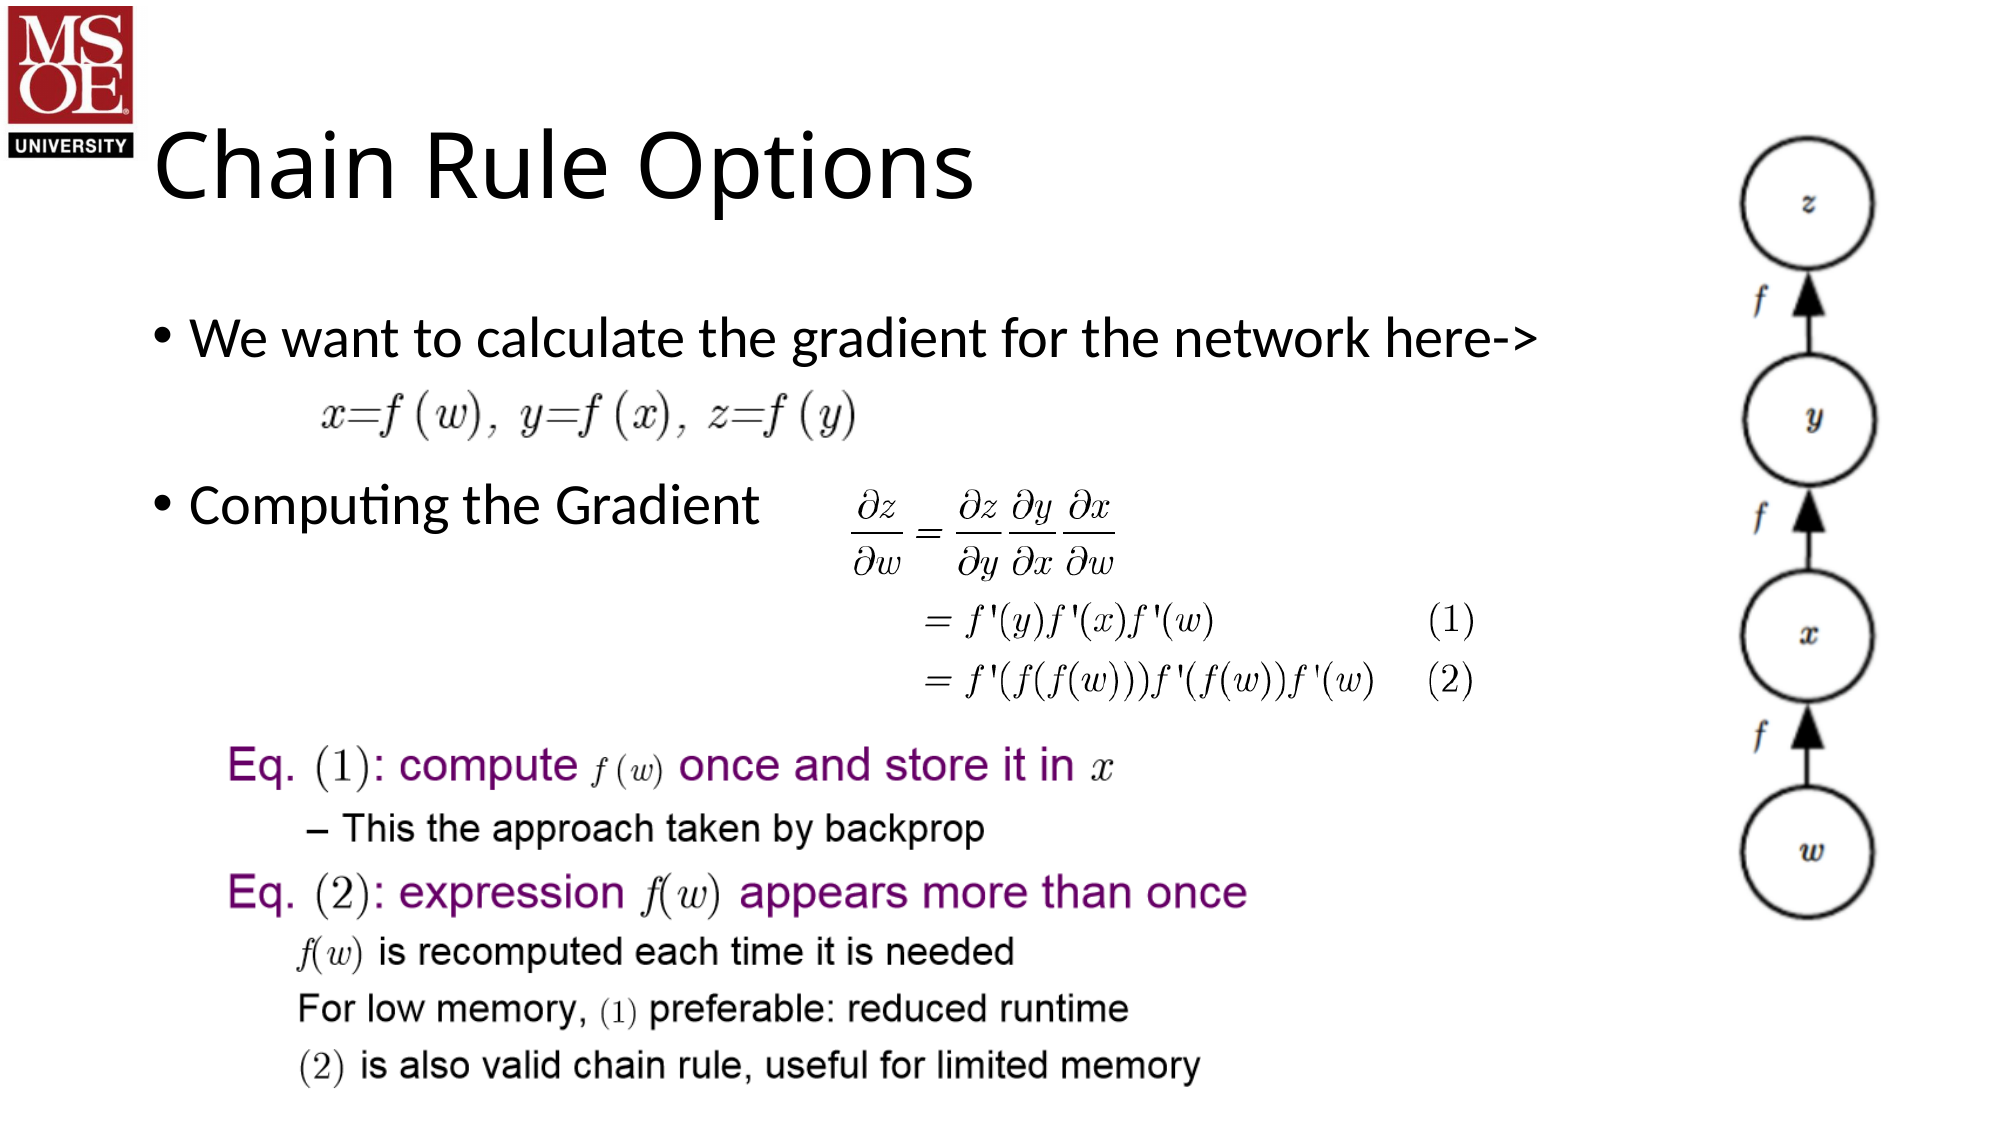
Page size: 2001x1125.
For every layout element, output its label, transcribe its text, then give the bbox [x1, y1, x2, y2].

list We want to calculate the gradient for the network here-> Computing the Gradient [137, 299, 1863, 1014]
picture [1700, 111, 1902, 947]
picture [0, 6, 148, 161]
title Chain Rule Options [137, 59, 1863, 278]
picture [844, 478, 1476, 706]
picture [299, 368, 892, 457]
picture [205, 729, 1296, 1101]
